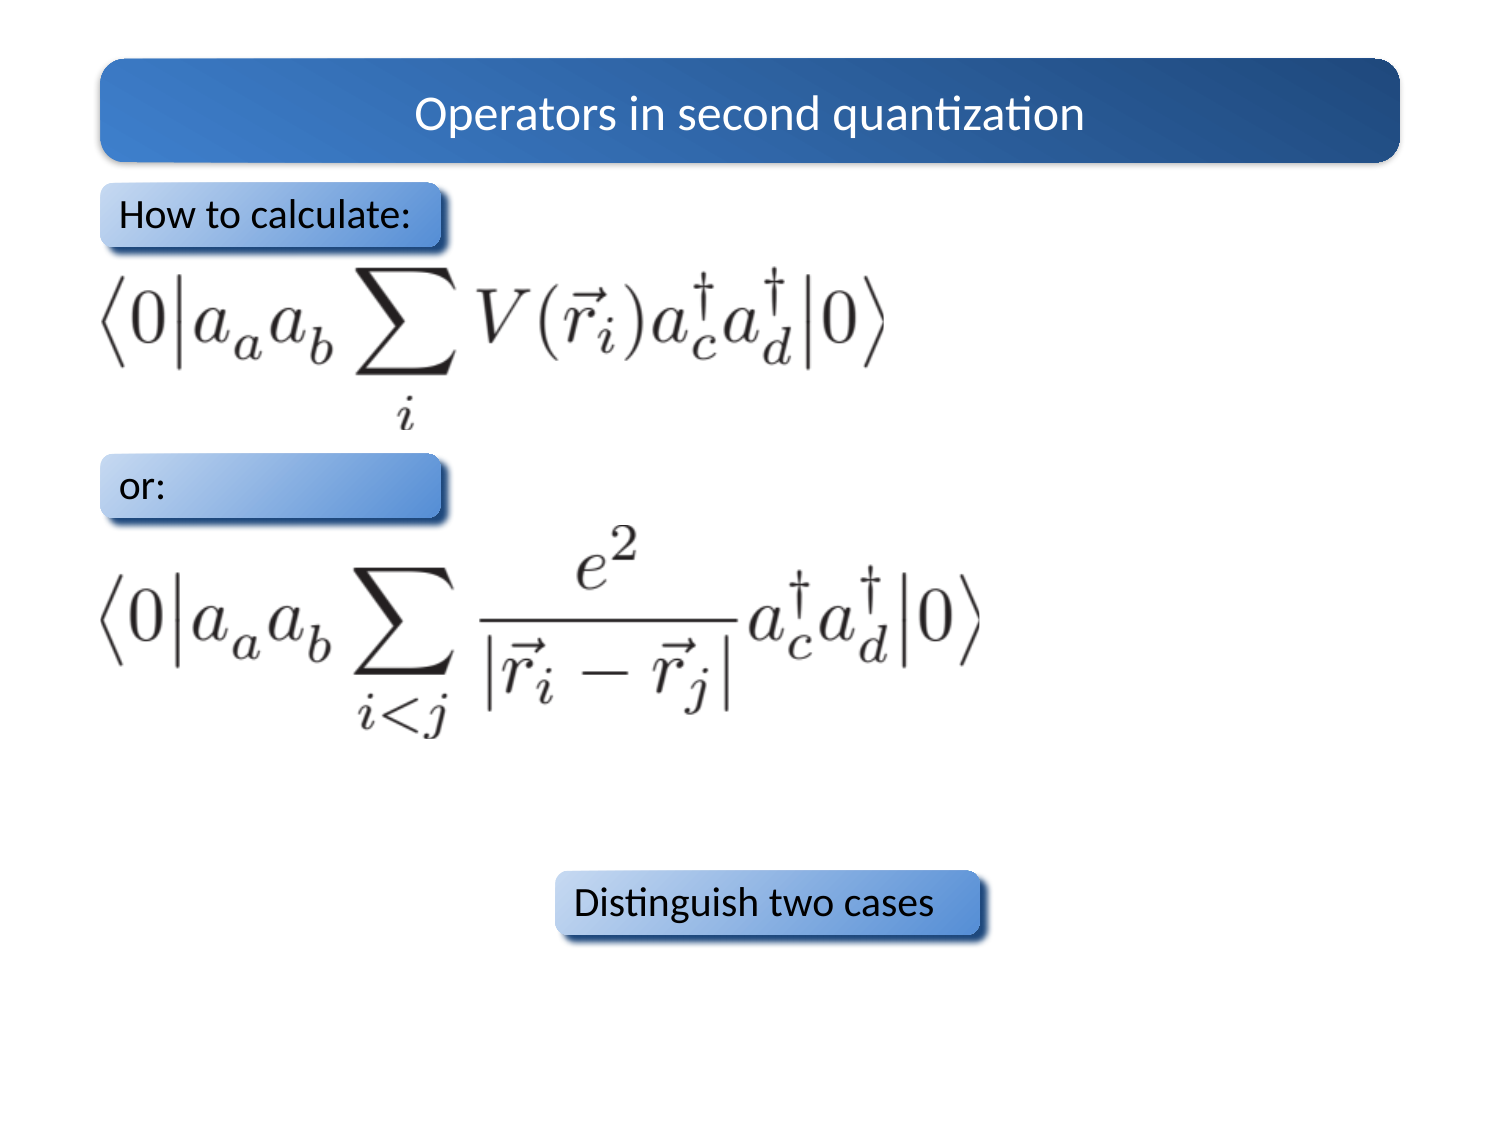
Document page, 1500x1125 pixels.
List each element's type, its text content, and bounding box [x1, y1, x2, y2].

picture [100, 265, 884, 431]
text_box How to calculate: [99, 182, 442, 248]
text_box or: [99, 453, 442, 519]
text_box Operators in second quantization [99, 58, 1401, 164]
picture [100, 525, 980, 739]
text_box Distinguish two cases [554, 870, 981, 936]
